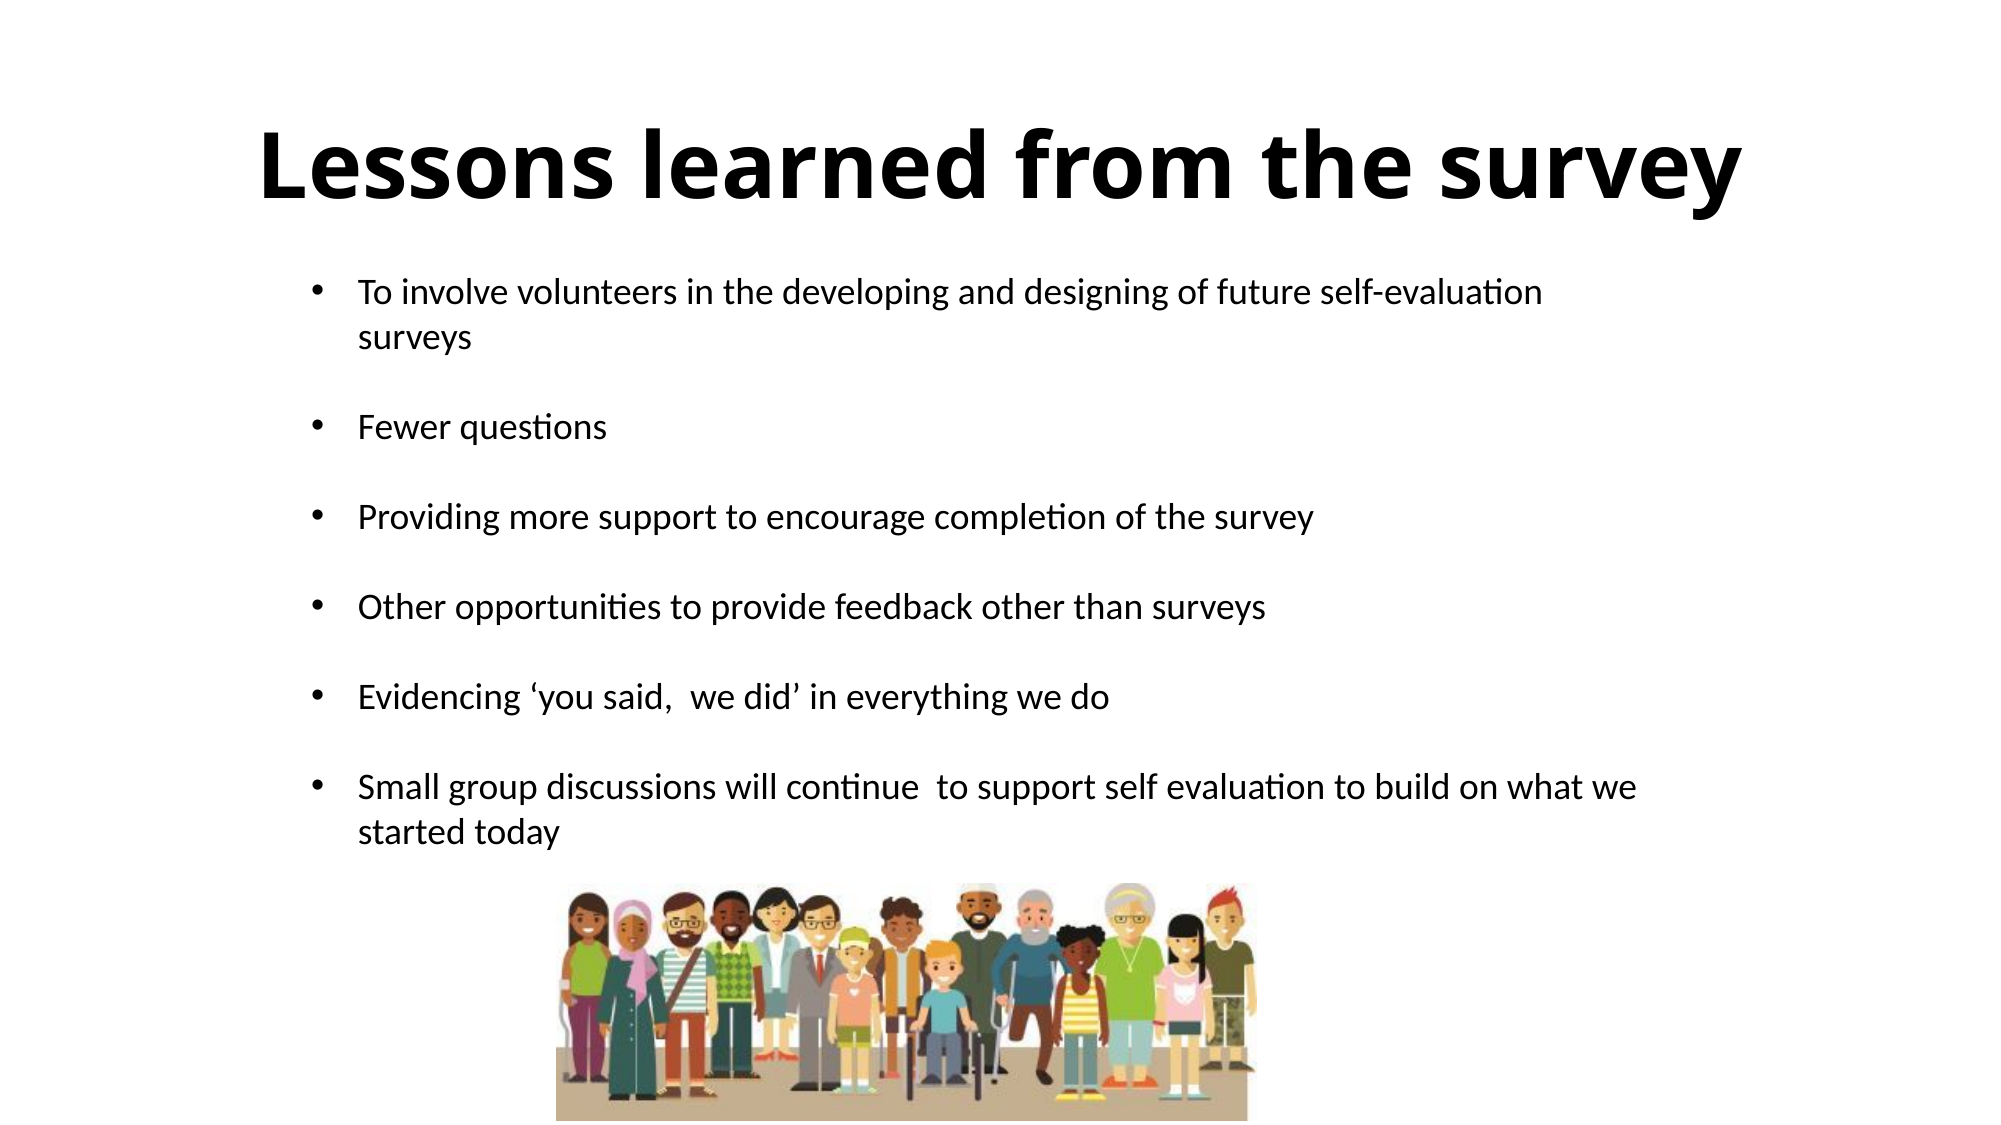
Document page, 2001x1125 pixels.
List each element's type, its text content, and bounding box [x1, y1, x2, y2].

picture [556, 883, 1257, 1121]
title Lessons learned from the survey [137, 59, 1863, 278]
text_box To involve volunteers in the developing and designing of future self-evaluation surveys Fewer questions Providing more support to encourage completion of the survey Other opportunities to provide feedback other than surveys Evidencing ‘you said, we did’ in everything we do Small group discussions will continue to support self evaluation to build on what we started today [296, 259, 1667, 860]
